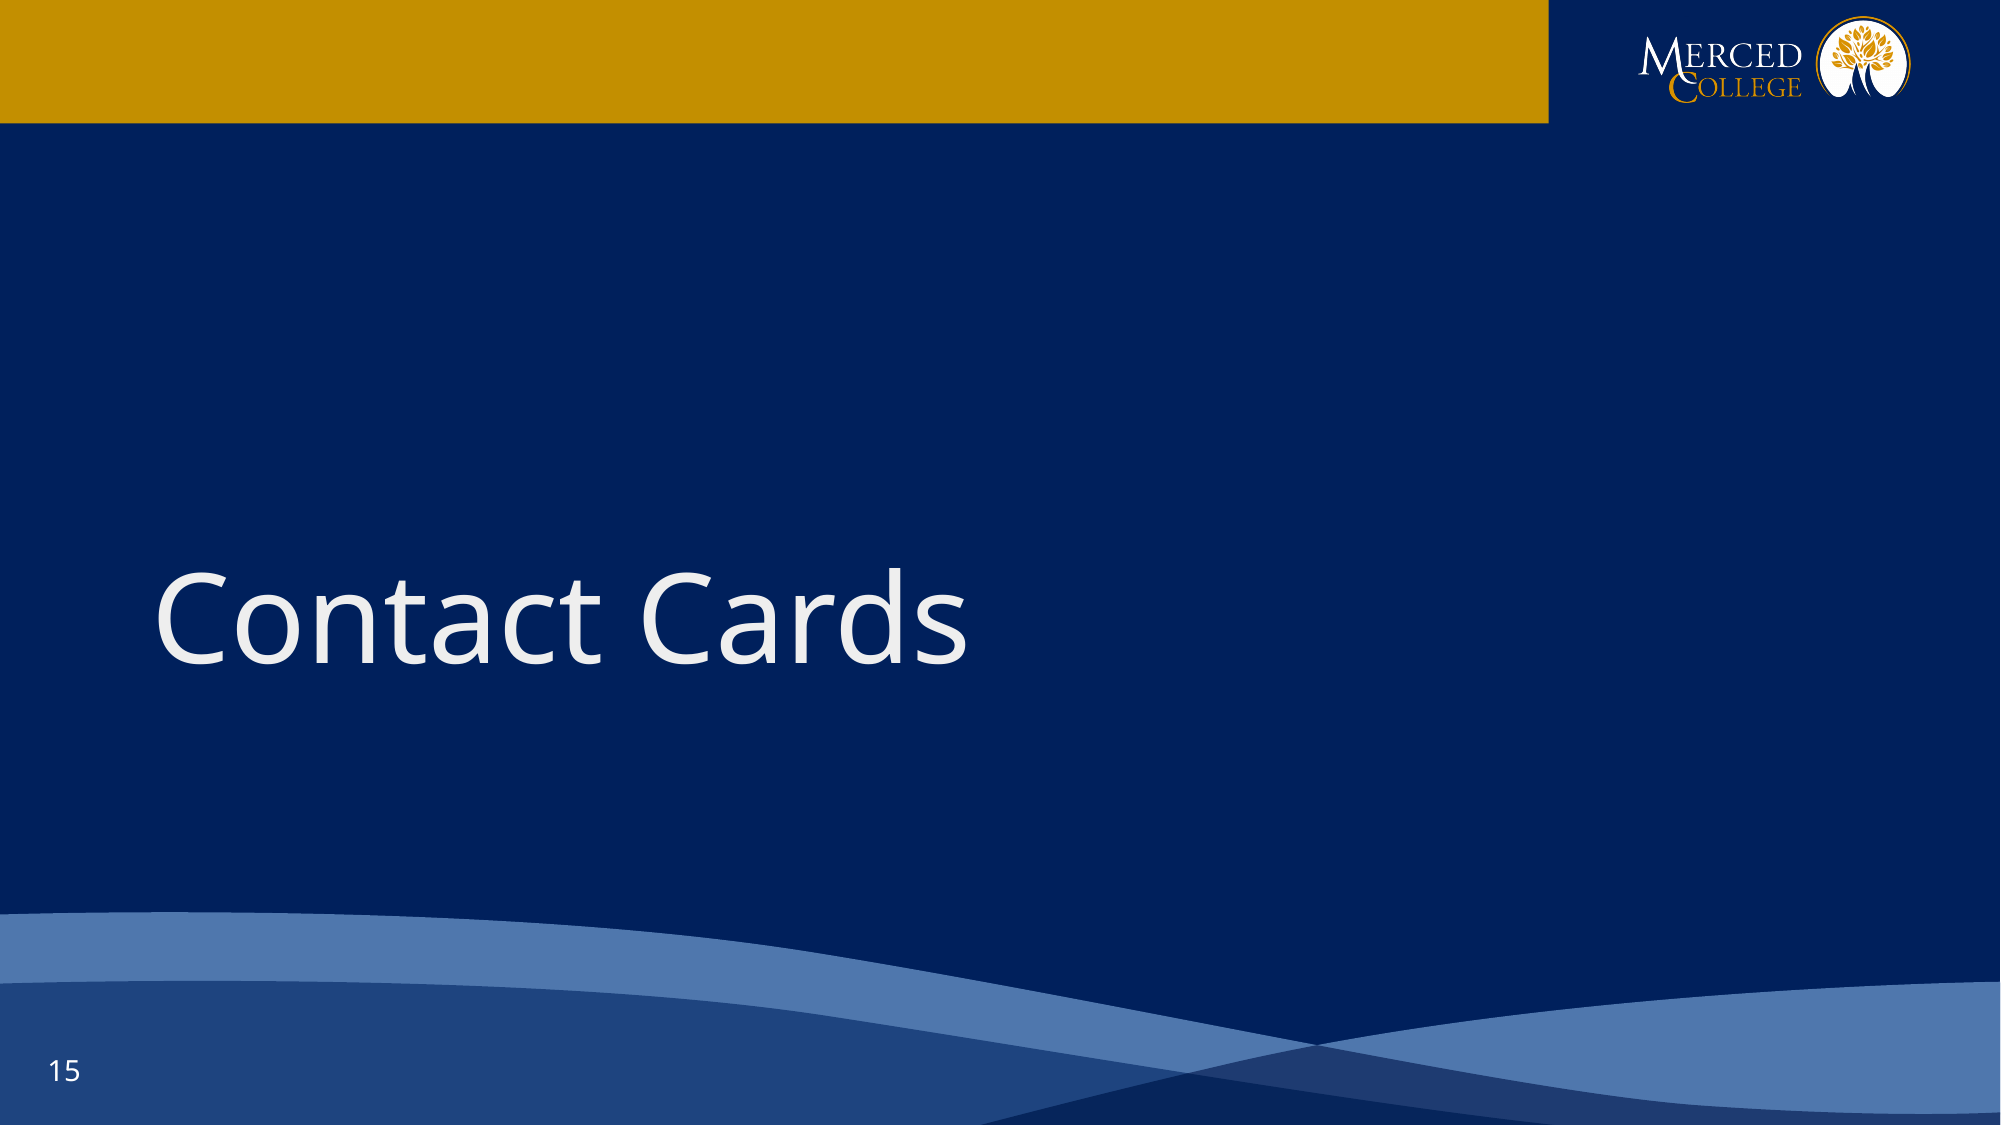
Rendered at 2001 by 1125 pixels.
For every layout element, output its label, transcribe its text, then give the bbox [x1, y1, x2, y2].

picture [1638, 16, 1911, 103]
slide_number 15 [26, 1042, 103, 1103]
title Contact Cards [136, 240, 1862, 698]
